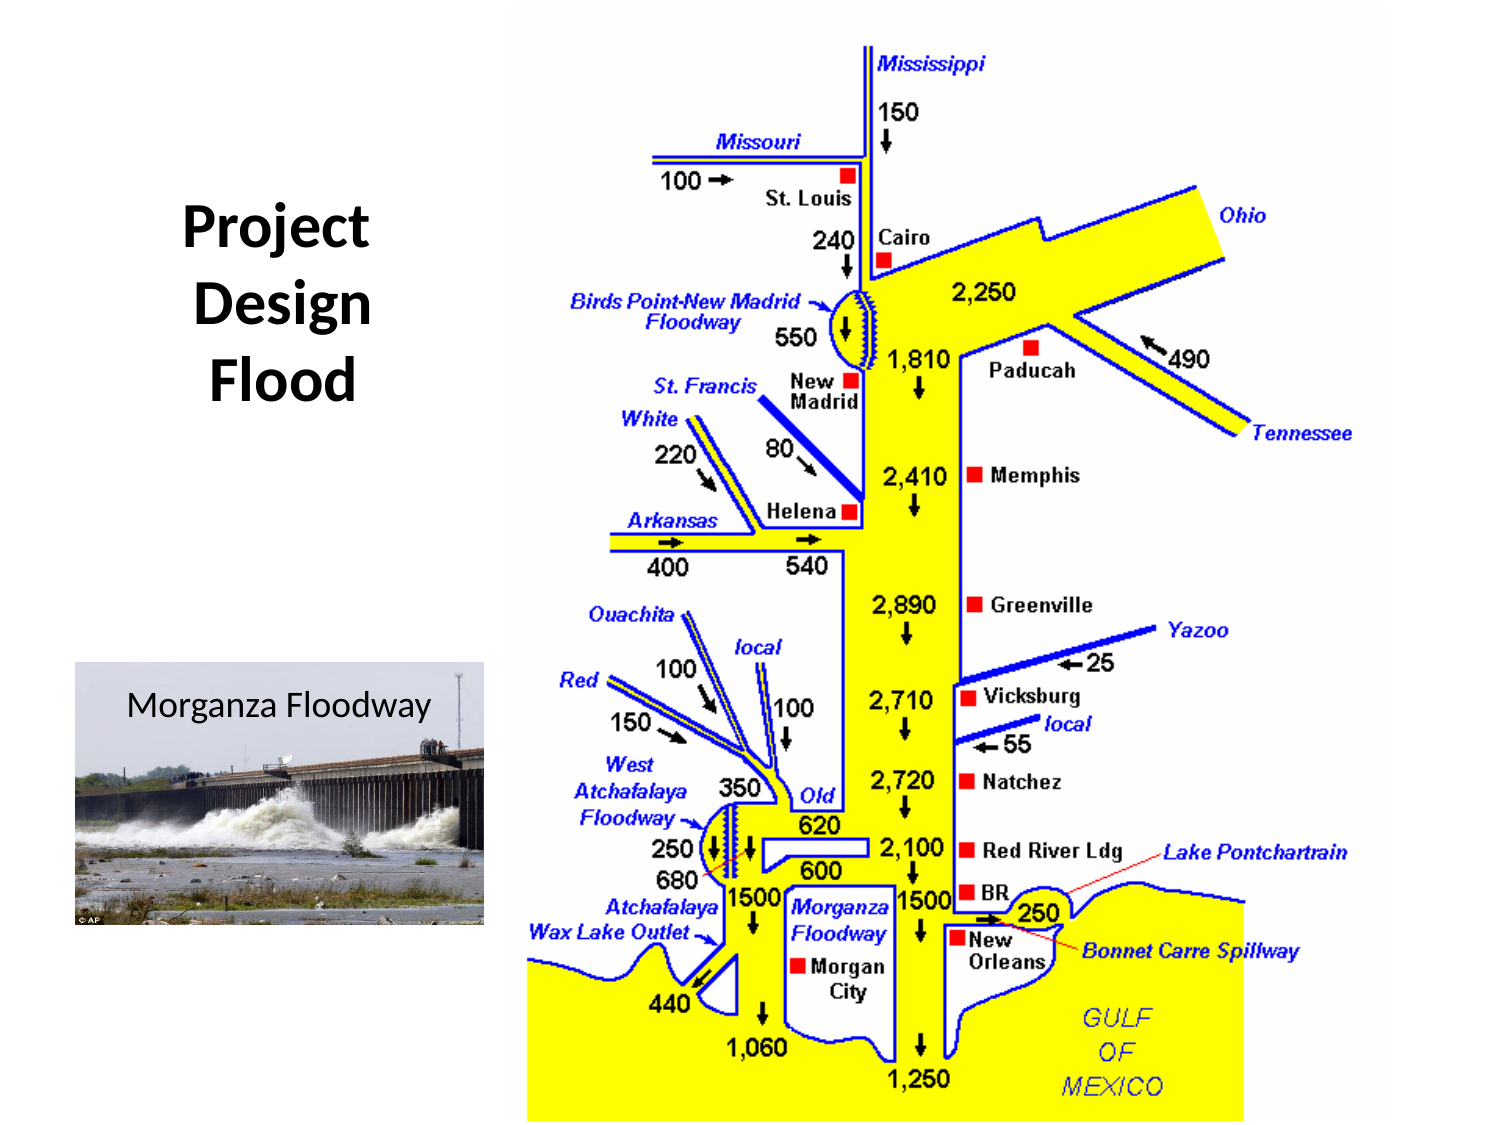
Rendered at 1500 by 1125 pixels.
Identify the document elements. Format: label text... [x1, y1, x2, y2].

picture [507, 4, 1388, 1121]
picture [74, 662, 484, 926]
title Project Design Flood [45, 174, 502, 500]
